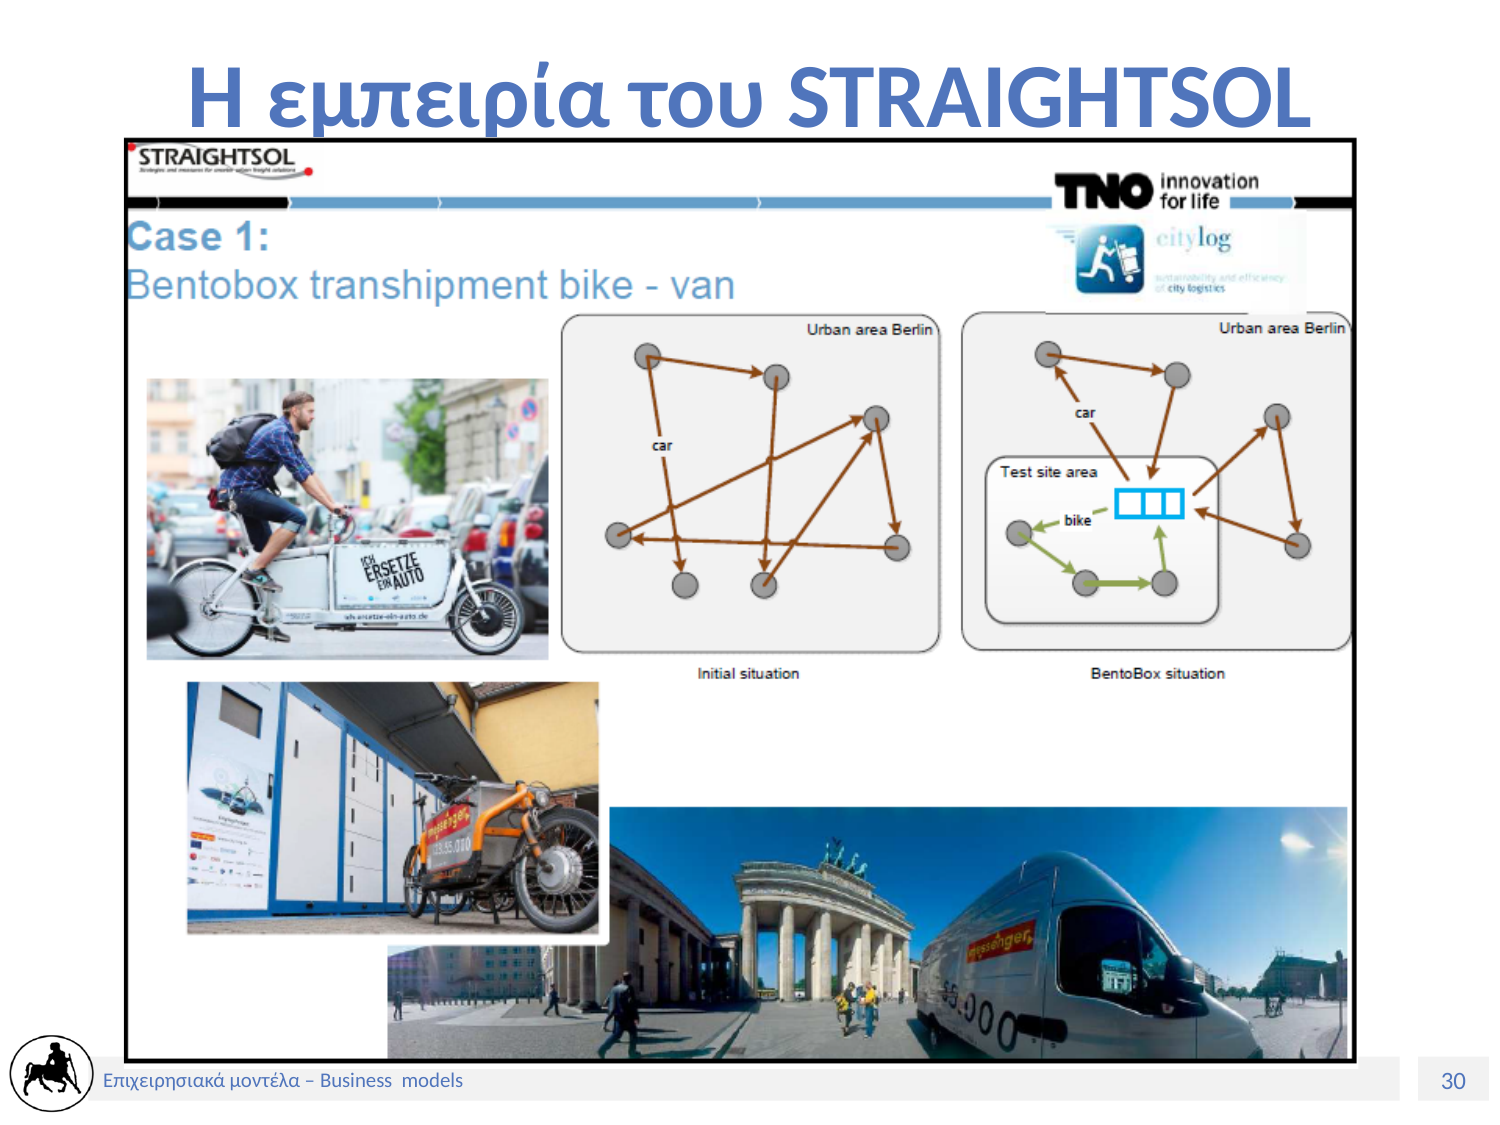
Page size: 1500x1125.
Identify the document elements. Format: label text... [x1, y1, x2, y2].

title Η εμπειρία του STRAIGHTSOL [75, 45, 1425, 138]
picture [123, 136, 1359, 1069]
